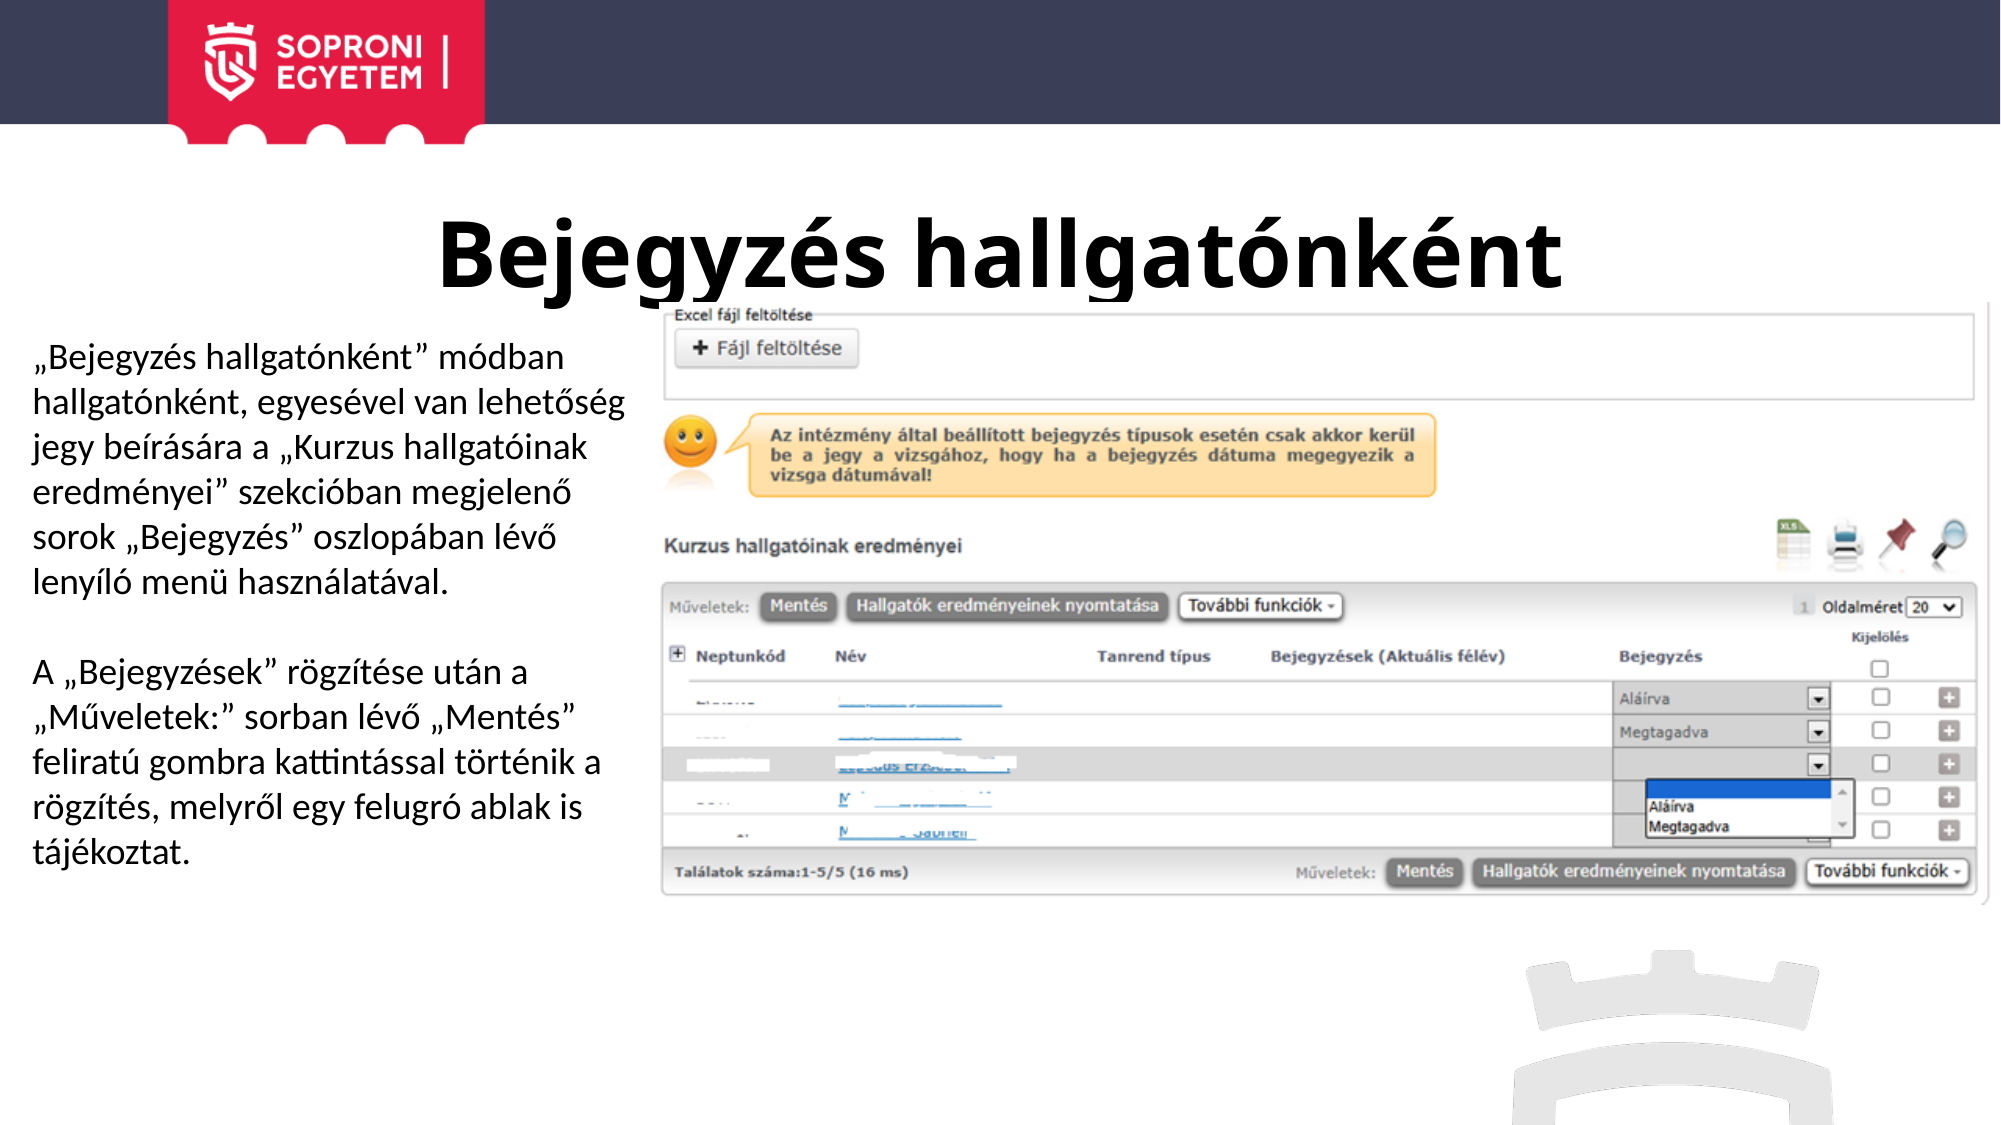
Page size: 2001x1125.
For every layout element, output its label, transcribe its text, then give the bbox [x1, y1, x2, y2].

title Bejegyzés hallgatónként [213, 148, 1787, 367]
text_box „Bejegyzés hallgatónként” módban hallgatónként, egyesével van lehetőség jegy beírására a „Kurzus hallgatóinak eredményei” szekcióban megjelenő sorok „Bejegyzés” oszlopában lévő lenyíló menü használatával. A „Bejegyzések” rögzítése után a „Műveletek:” sorban lévő „Mentés” feliratú gombra kattintással történik a rögzítés, melyről egy felugró ablak is tájékoztat. [17, 325, 642, 880]
picture [0, 0, 2001, 1125]
